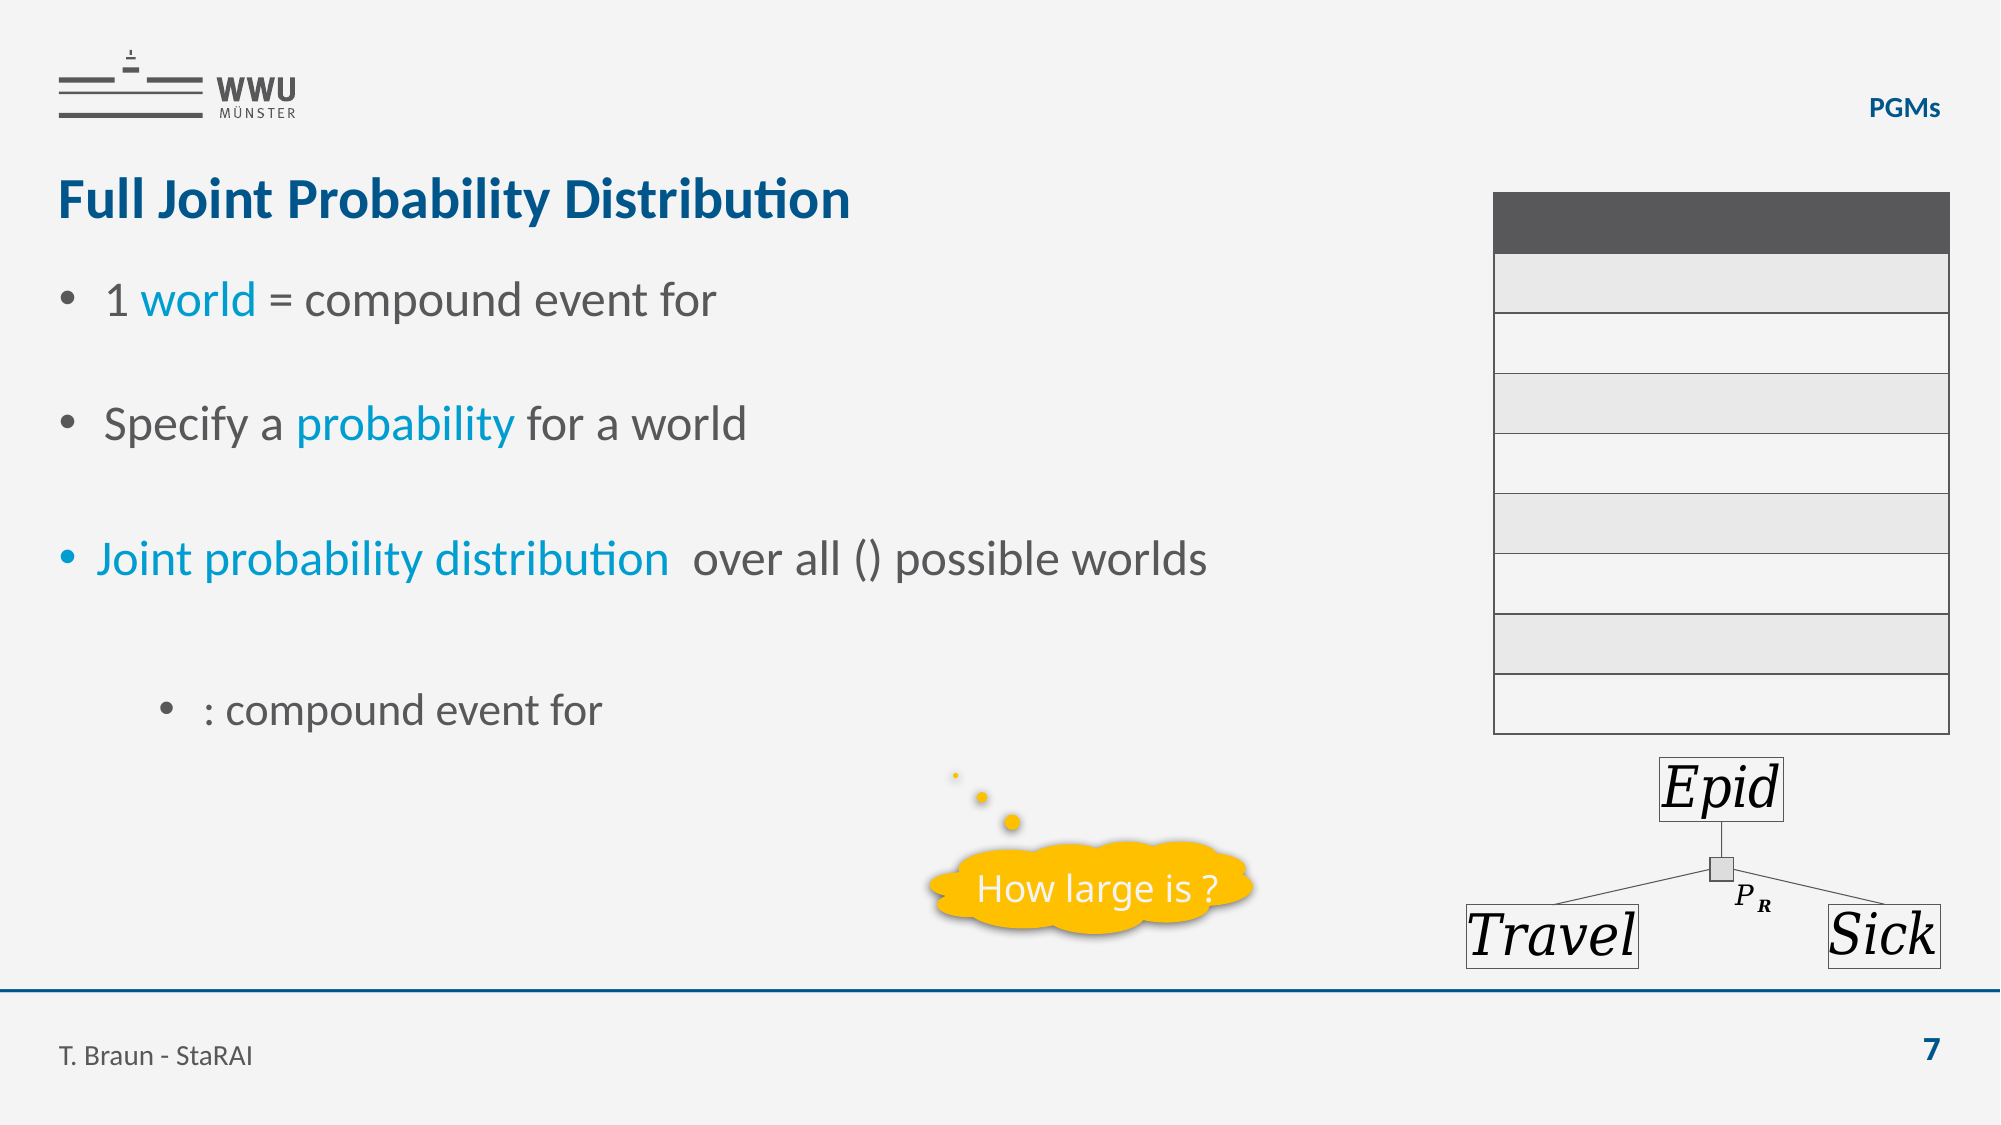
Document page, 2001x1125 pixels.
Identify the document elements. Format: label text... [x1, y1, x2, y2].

title Full Joint Probability Distribution [58, 148, 1941, 243]
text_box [929, 841, 1253, 934]
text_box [1552, 821, 1885, 917]
slide_number PGMs [589, 63, 1941, 123]
footer T. Braun - StaRAI [58, 1012, 1440, 1072]
slide_number 7 [1822, 1012, 1941, 1072]
